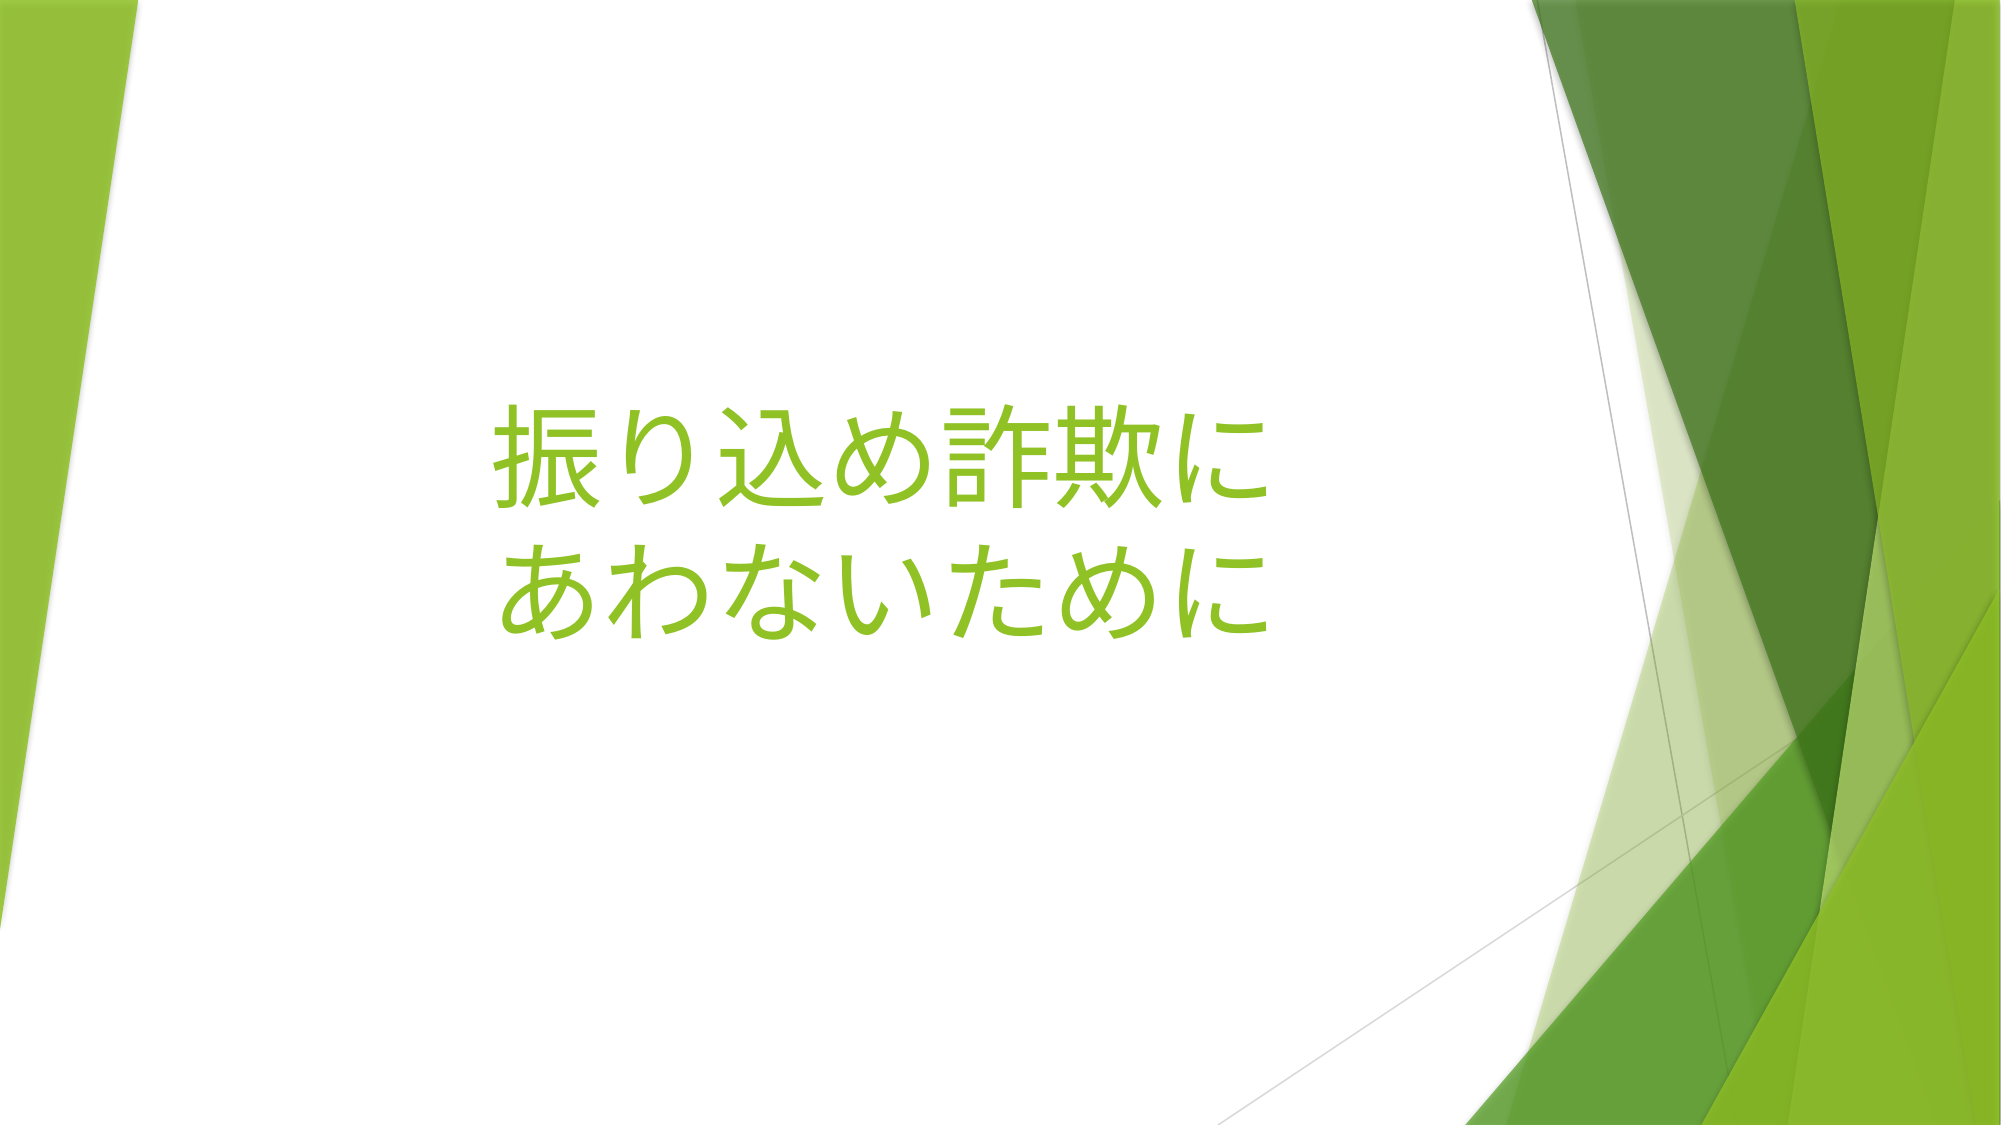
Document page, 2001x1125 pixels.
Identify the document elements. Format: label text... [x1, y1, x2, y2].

title 振り込め詐欺に あわないために [247, 394, 1522, 665]
